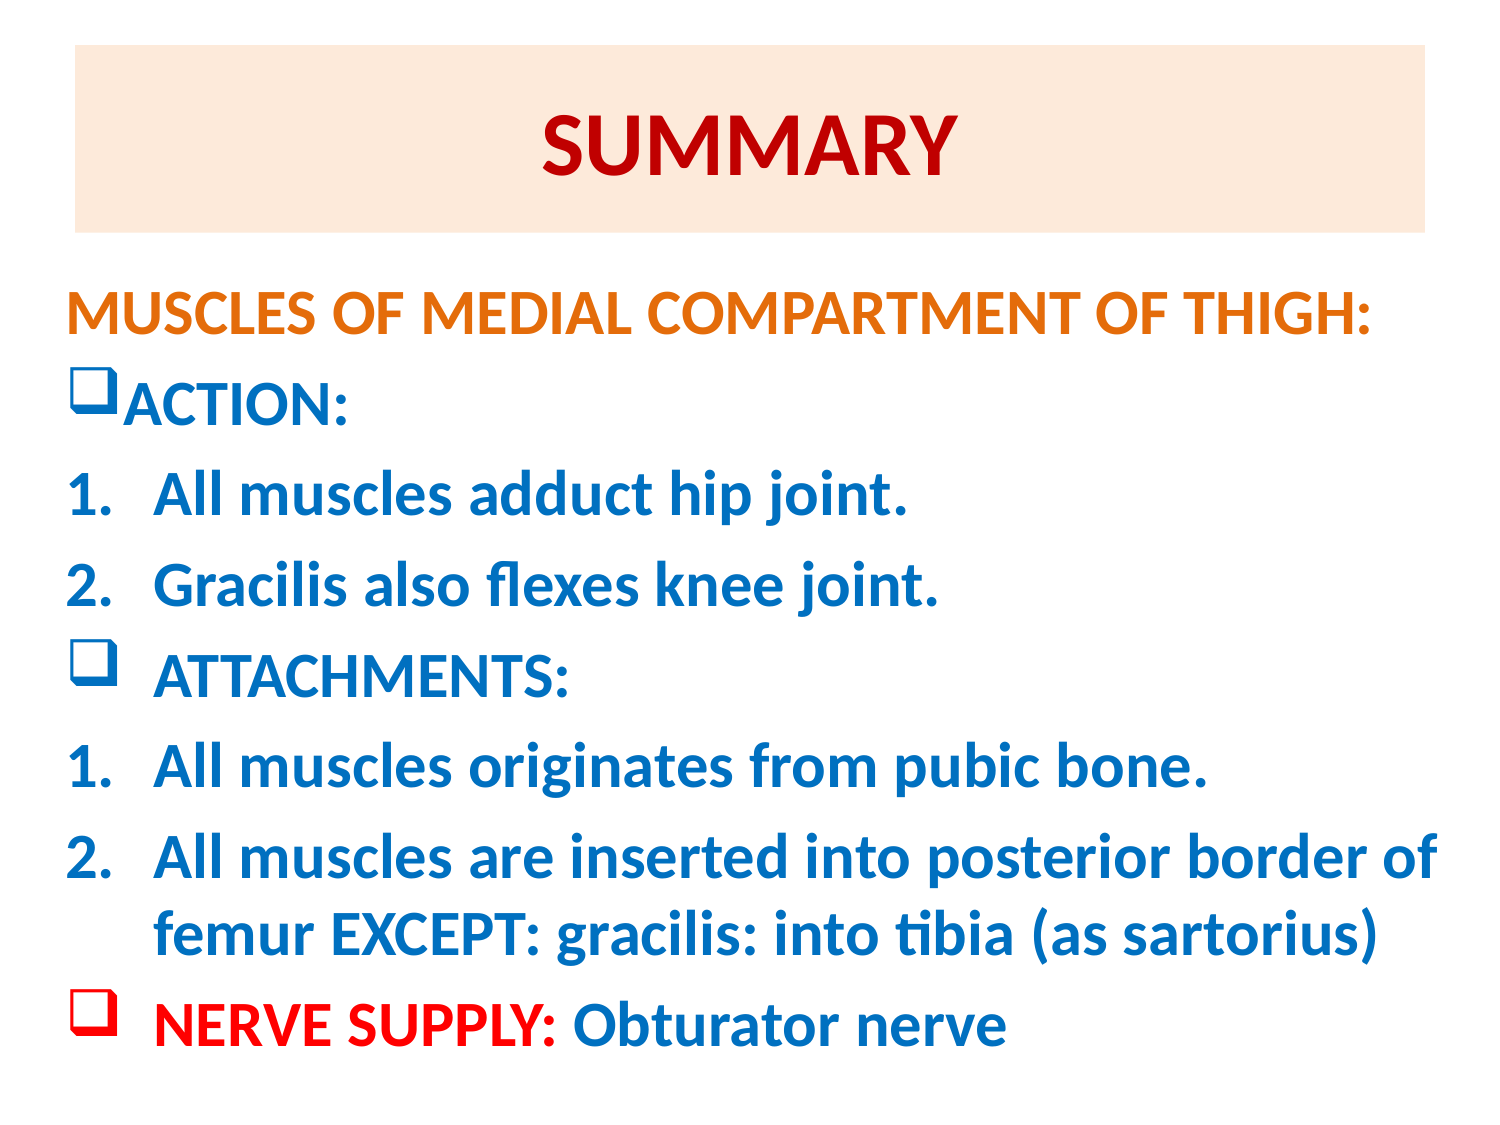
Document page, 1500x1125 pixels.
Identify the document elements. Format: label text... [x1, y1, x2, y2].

title SUMMARY [75, 45, 1425, 233]
list MUSCLES OF MEDIAL COMPARTMENT OF THIGH: ACTION: All muscles adduct hip joint. Gracilis also flexes knee joint. ATTACHMENTS: All muscles originates from pubic bone. All muscles are inserted into posterior border of femur EXCEPT: gracilis: into tibia (as sartorius) NERVE SUPPLY: Obturator nerve [50, 262, 1463, 1075]
